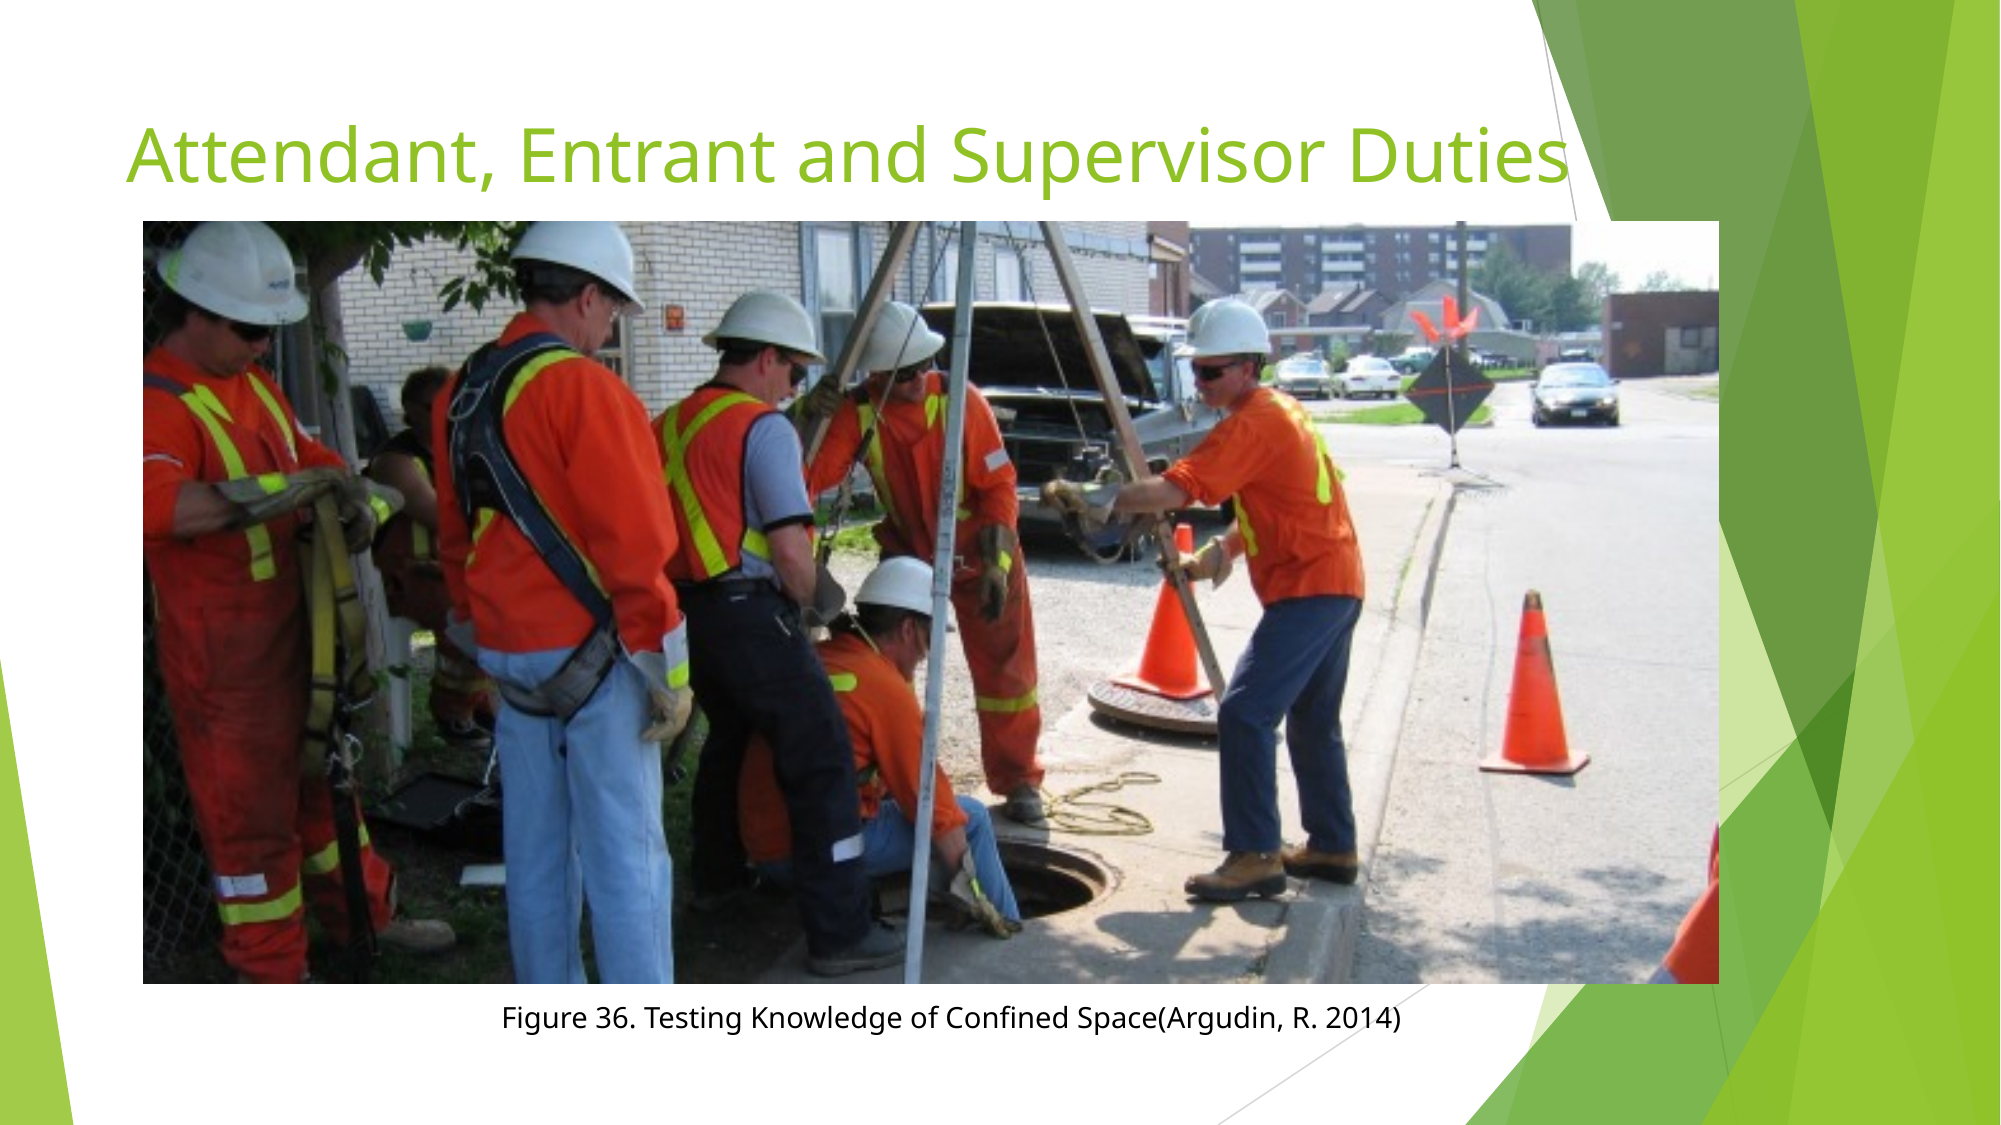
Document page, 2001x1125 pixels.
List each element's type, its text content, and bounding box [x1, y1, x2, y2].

title Attendant, Entrant and Supervisor Duties [111, 99, 1735, 317]
text_box Figure 36. Testing Knowledge of Confined Space(Argudin, R. 2014) [379, 996, 1532, 1114]
picture [143, 221, 1719, 985]
